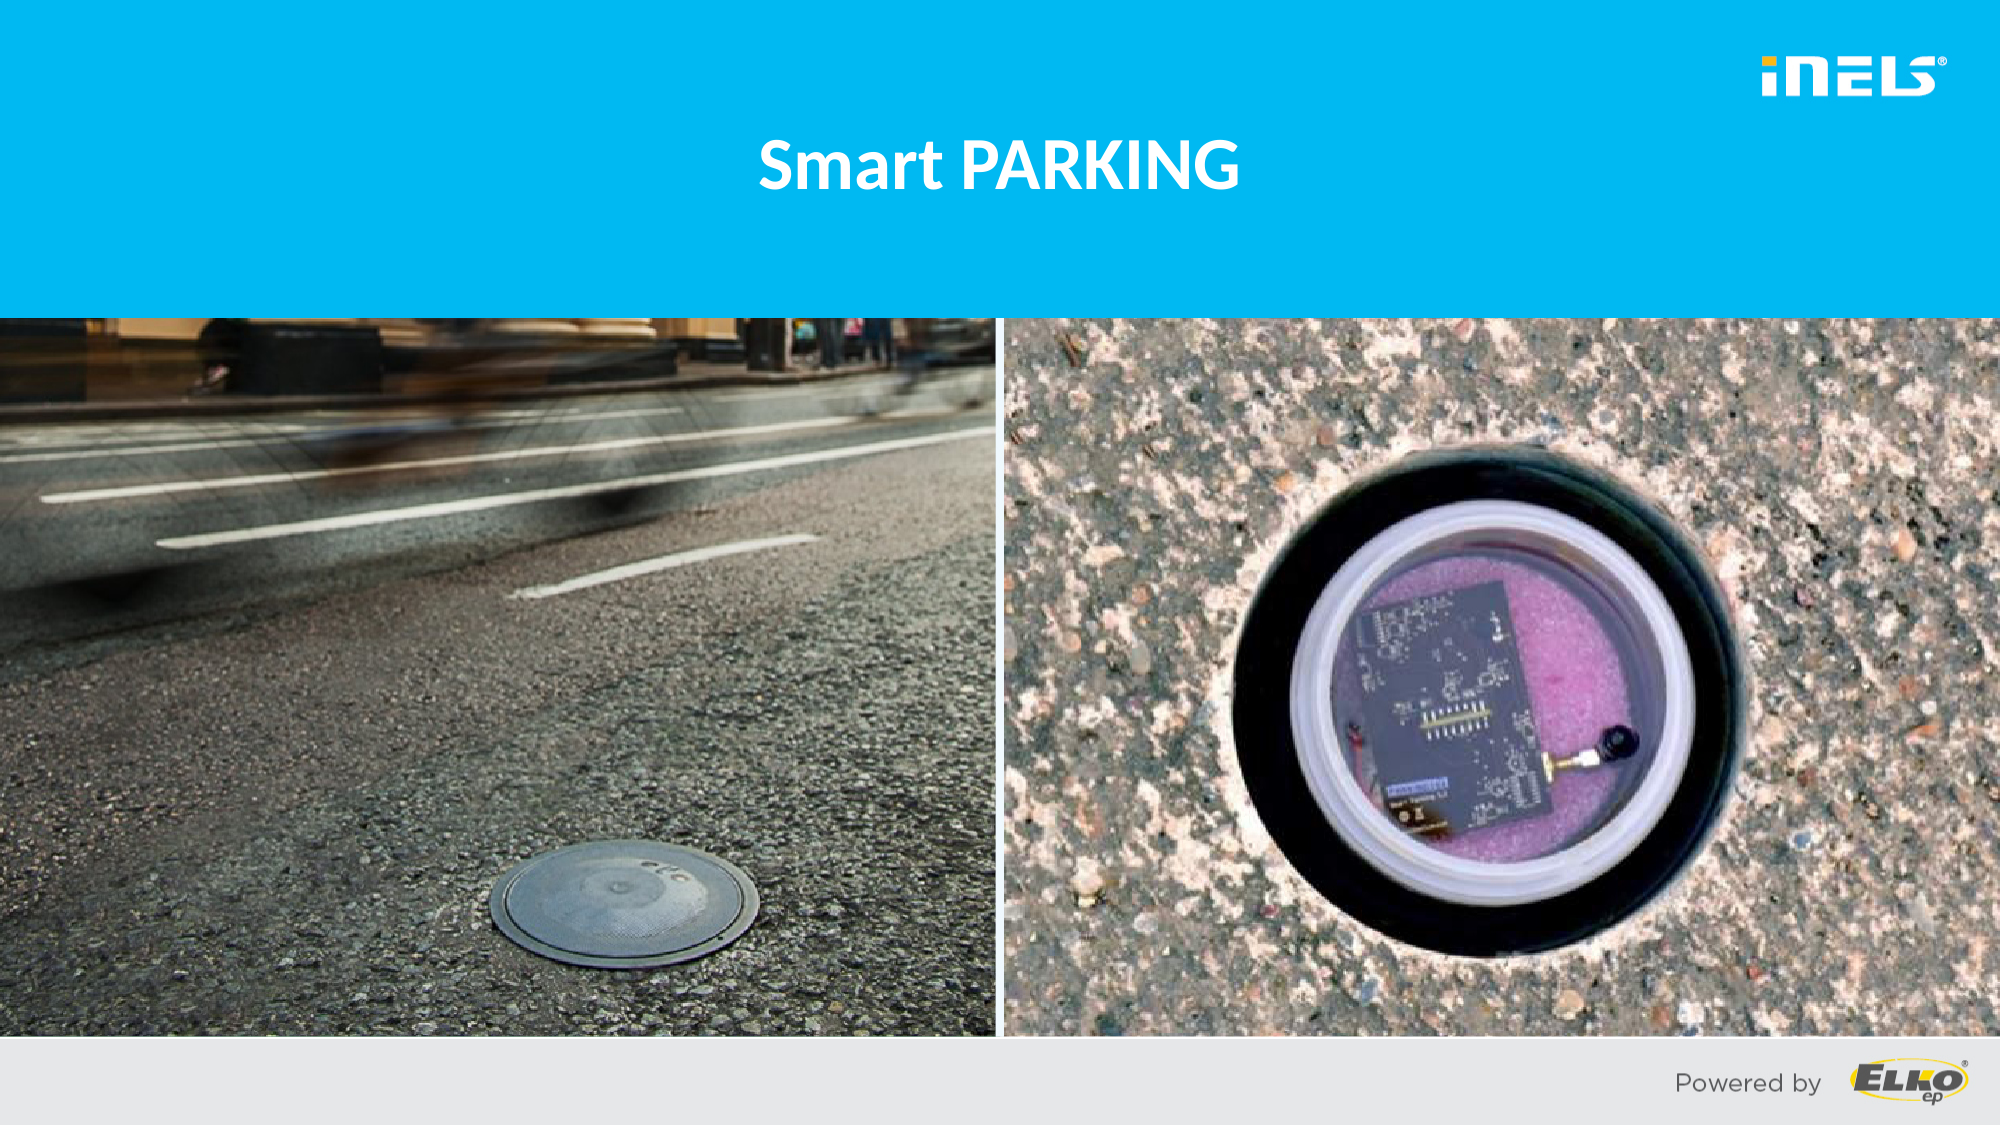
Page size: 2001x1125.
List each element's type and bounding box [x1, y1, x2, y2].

picture [1882, 57, 1934, 96]
picture [0, 1039, 2000, 1125]
picture [896, 153, 916, 188]
picture [761, 140, 791, 189]
picture [1149, 141, 1188, 188]
picture [0, 319, 2000, 1037]
picture [1911, 57, 1934, 66]
picture [1763, 73, 1776, 96]
picture [1838, 73, 1871, 96]
picture [1787, 57, 1827, 96]
picture [1838, 57, 1871, 66]
picture [1087, 141, 1122, 188]
picture [857, 153, 887, 189]
picture [1046, 141, 1080, 188]
picture [965, 141, 997, 188]
picture [1763, 57, 1776, 66]
picture [798, 153, 849, 188]
picture [1196, 140, 1237, 189]
picture [997, 141, 1039, 188]
picture [1130, 141, 1138, 188]
picture [919, 142, 941, 189]
